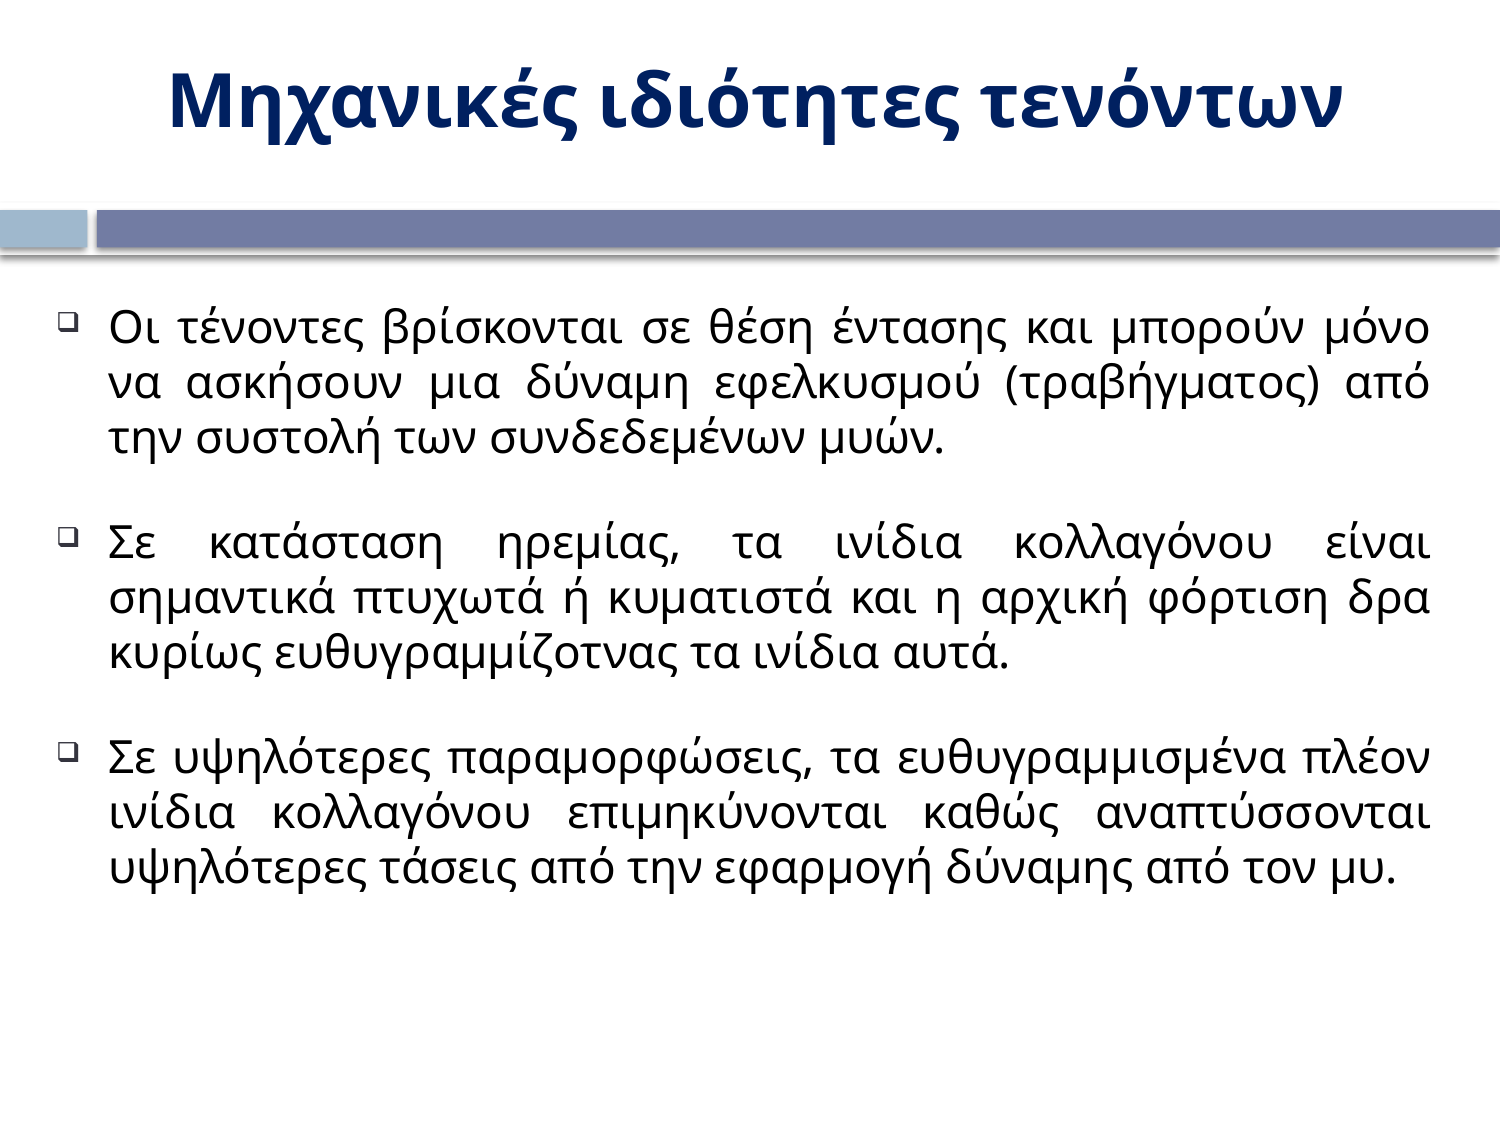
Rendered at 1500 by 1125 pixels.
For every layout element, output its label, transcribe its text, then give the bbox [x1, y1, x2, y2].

list Οι τένοντες βρίσκονται σε θέση έντασης και μπορούν μόνο να ασκήσουν μια δύναμη εφελκυσμού (τραβήγματος) από την συστολή των συνδεδεμένων μυών. Σε κατάσταση ηρεμίας, τα ινίδια κολλαγόνου είναι σημαντικά πτυχωτά ή κυματιστά και η αρχική φόρτιση δρα κυρίως ευθυγραμμίζοτνας τα ινίδια αυτά. Σε υψηλότερες παραμορφώσεις, τα ευθυγραμμισμένα πλέον ινίδια κολλαγόνου επιμηκύνονται καθώς αναπτύσσονται υψηλότερες τάσεις από την εφαρμογή δύναμης από τον μυ. [41, 290, 1447, 1106]
text_box Μηχανικές ιδιότητες τενόντων [118, 44, 1394, 220]
